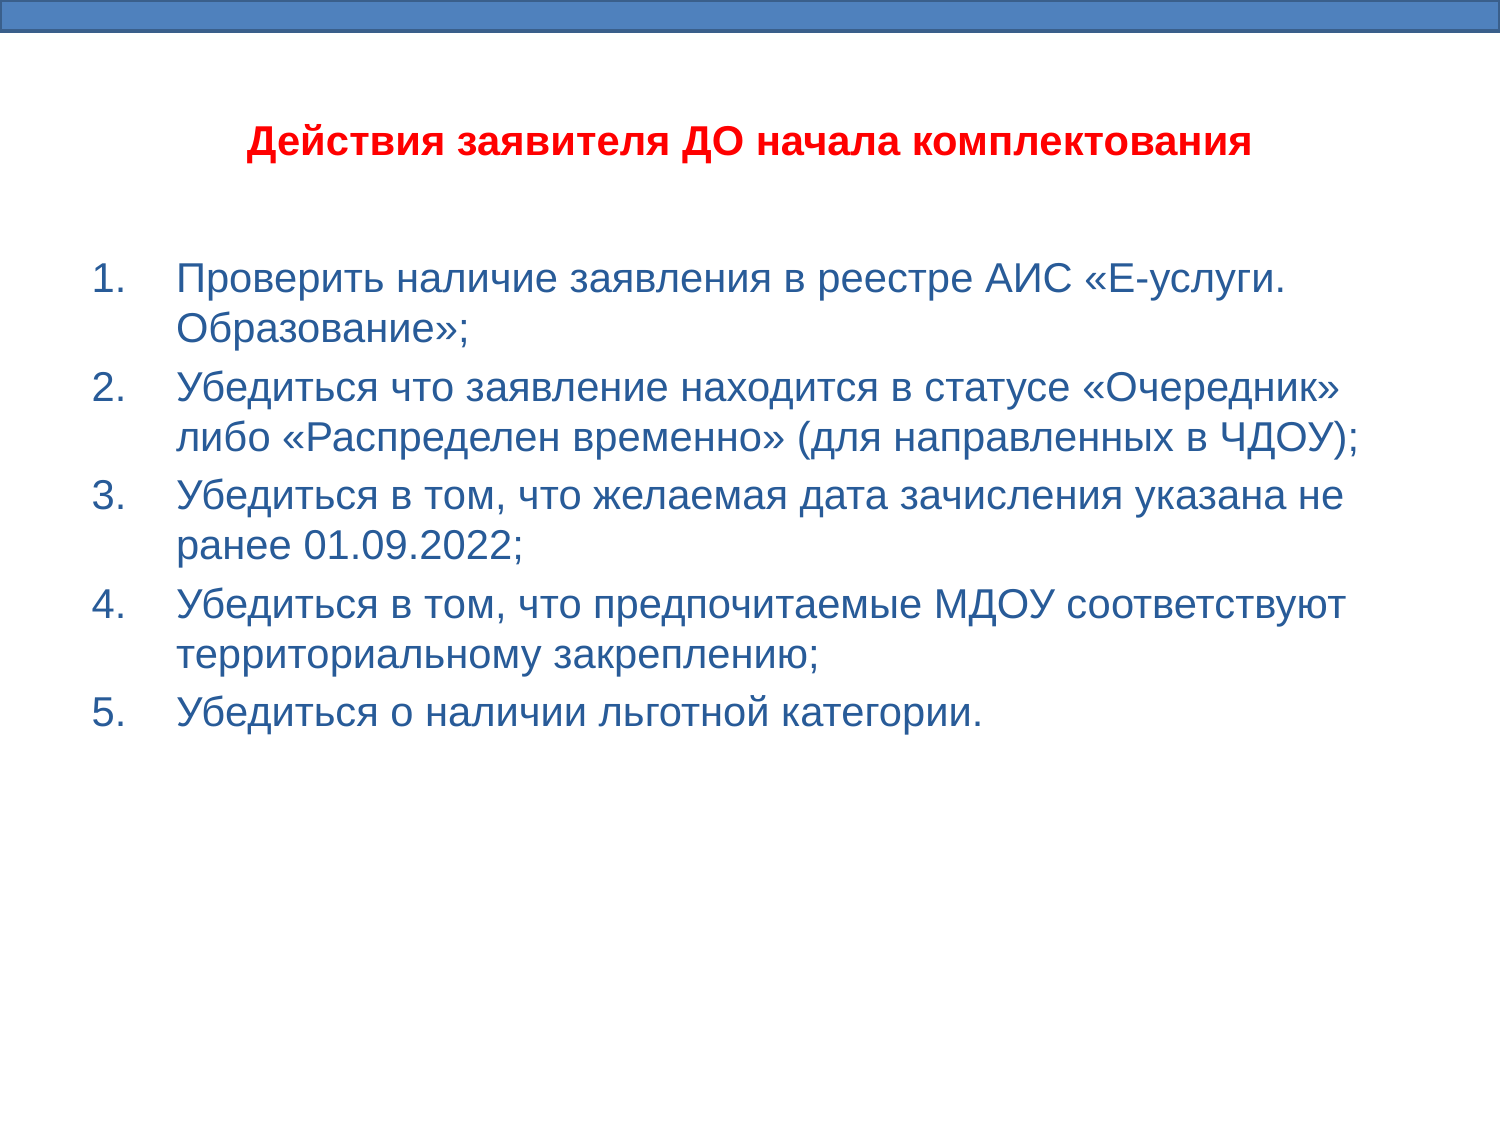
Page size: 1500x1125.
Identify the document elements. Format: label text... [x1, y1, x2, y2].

text_box [0, 0, 1500, 33]
list Проверить наличие заявления в реестре АИС «Е-услуги. Образование»; Убедиться что заявление находится в статусе «Очередник» либо «Распределен временно» (для направленных в ЧДОУ); Убедиться в том, что желаемая дата зачисления указана не ранее 01.09.2022; Убедиться в том, что предпочитаемые МДОУ соответствуют территориальному закреплению; Убедиться о наличии льготной категории. [76, 243, 1425, 851]
title Действия заявителя ДО начала комплектования [75, 45, 1425, 233]
